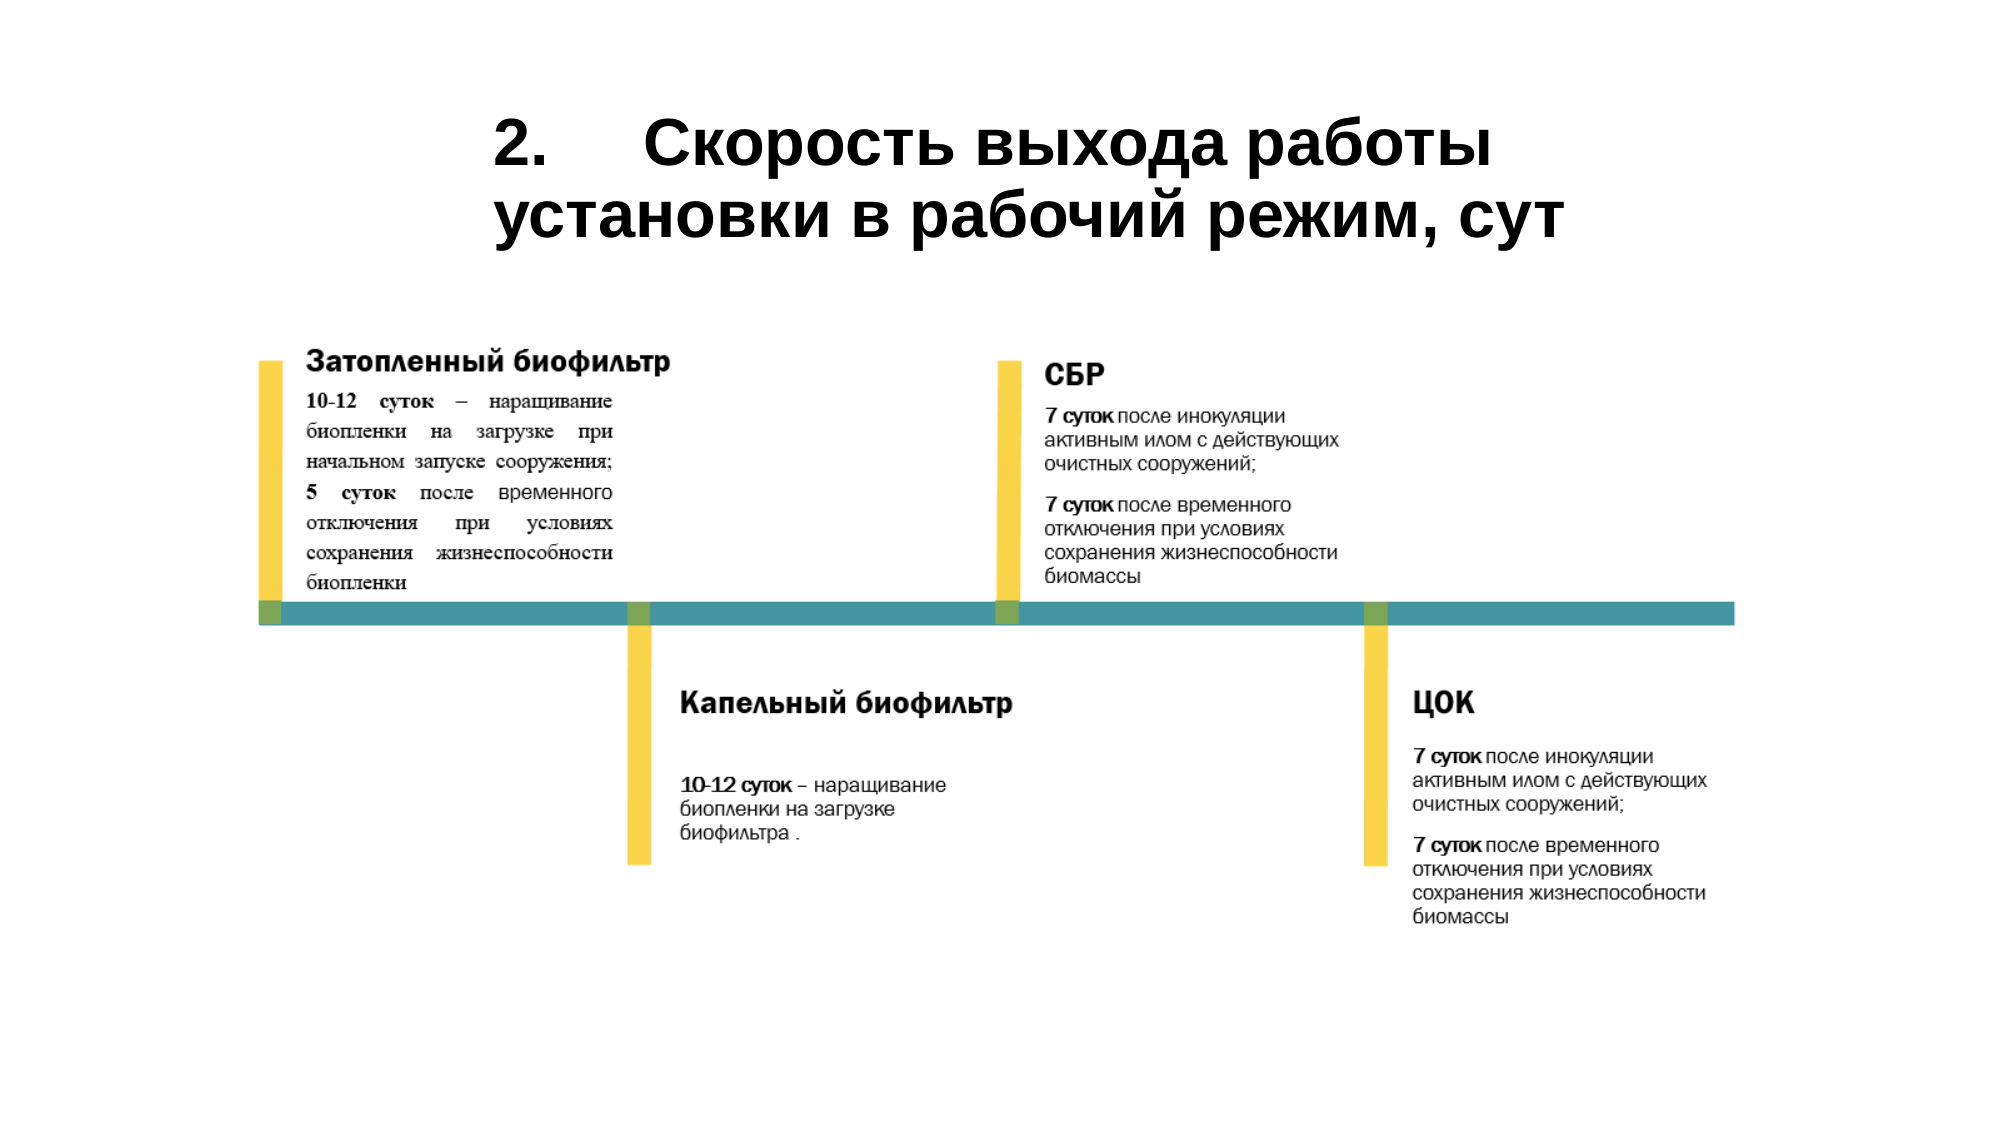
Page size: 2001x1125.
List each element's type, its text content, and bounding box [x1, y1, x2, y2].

picture [230, 314, 1828, 956]
title 2. Скорость выхода работы установки в рабочий режим, сут [478, 129, 1634, 230]
